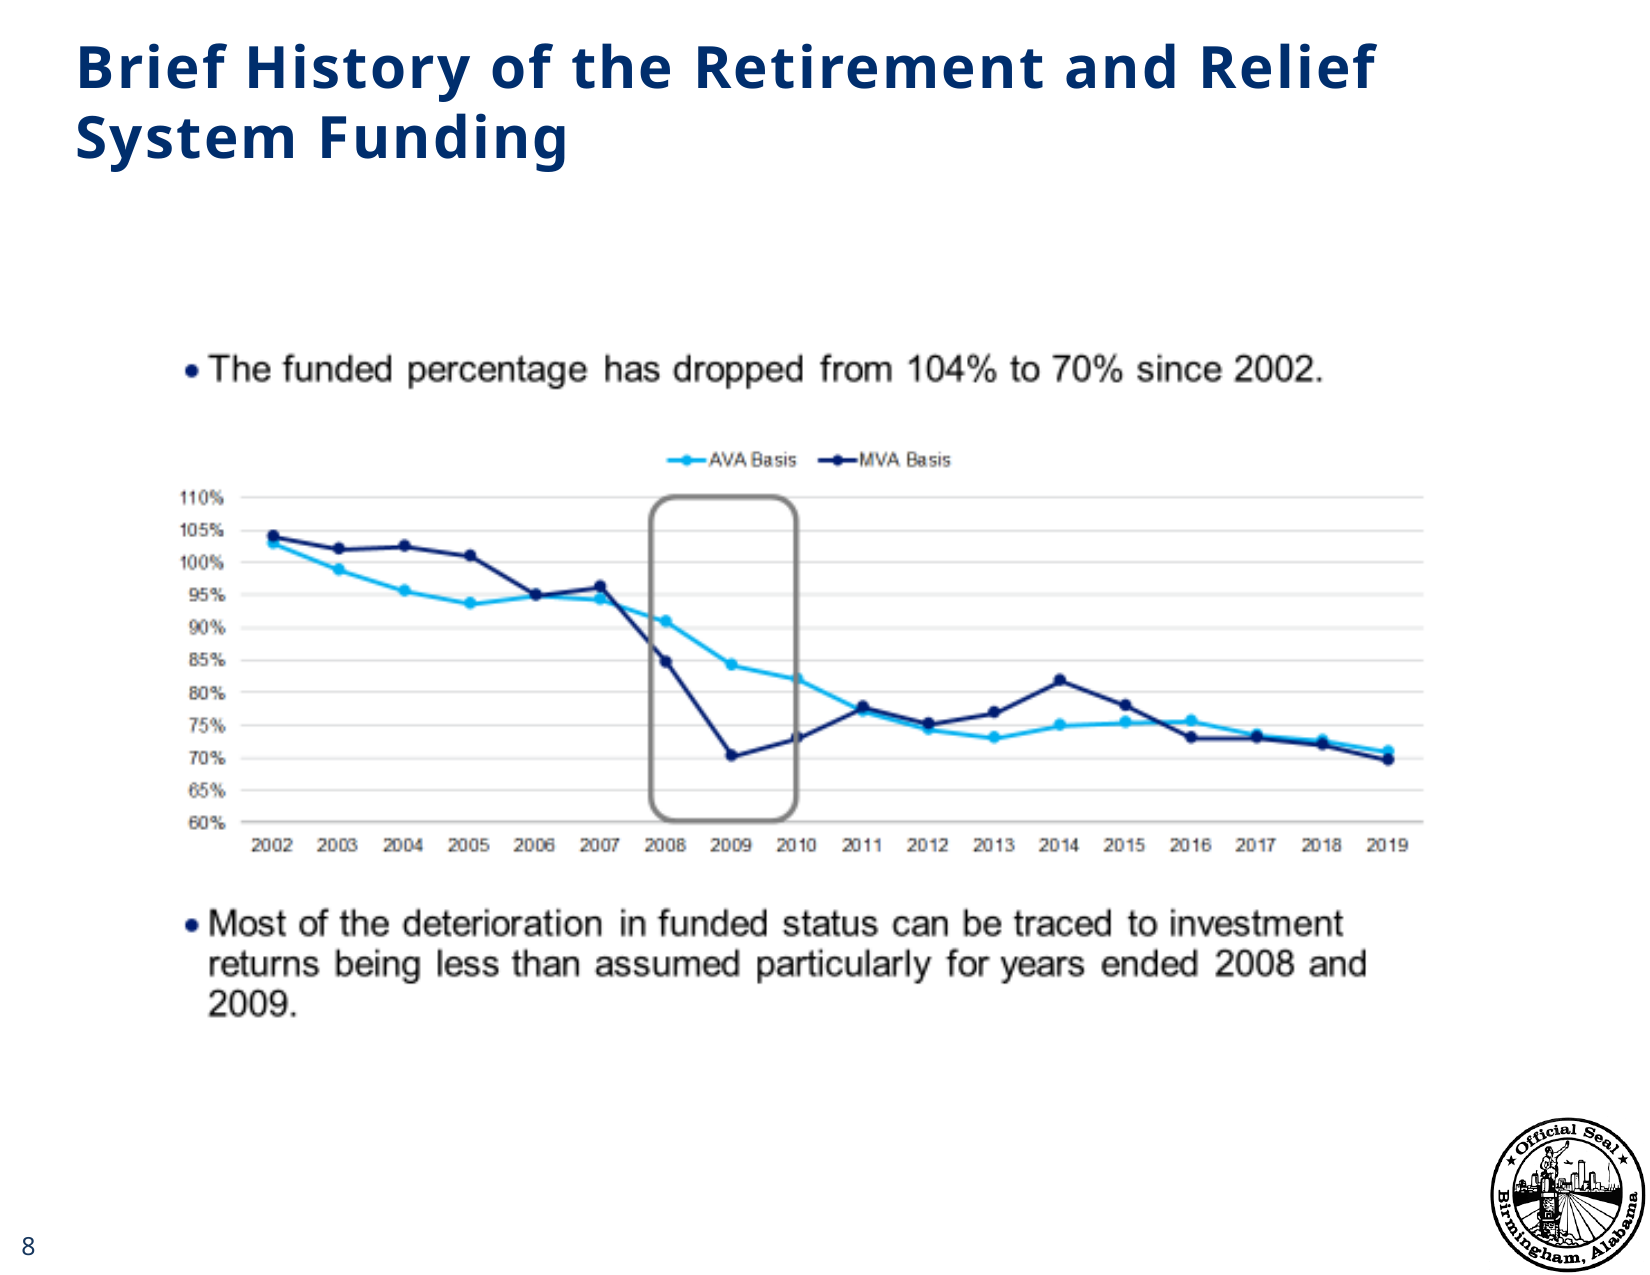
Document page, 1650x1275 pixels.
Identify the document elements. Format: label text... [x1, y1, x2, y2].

picture [1489, 1116, 1646, 1273]
title Brief History of the Retirement and Relief System Funding [75, 64, 1575, 137]
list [148, 195, 1490, 1201]
